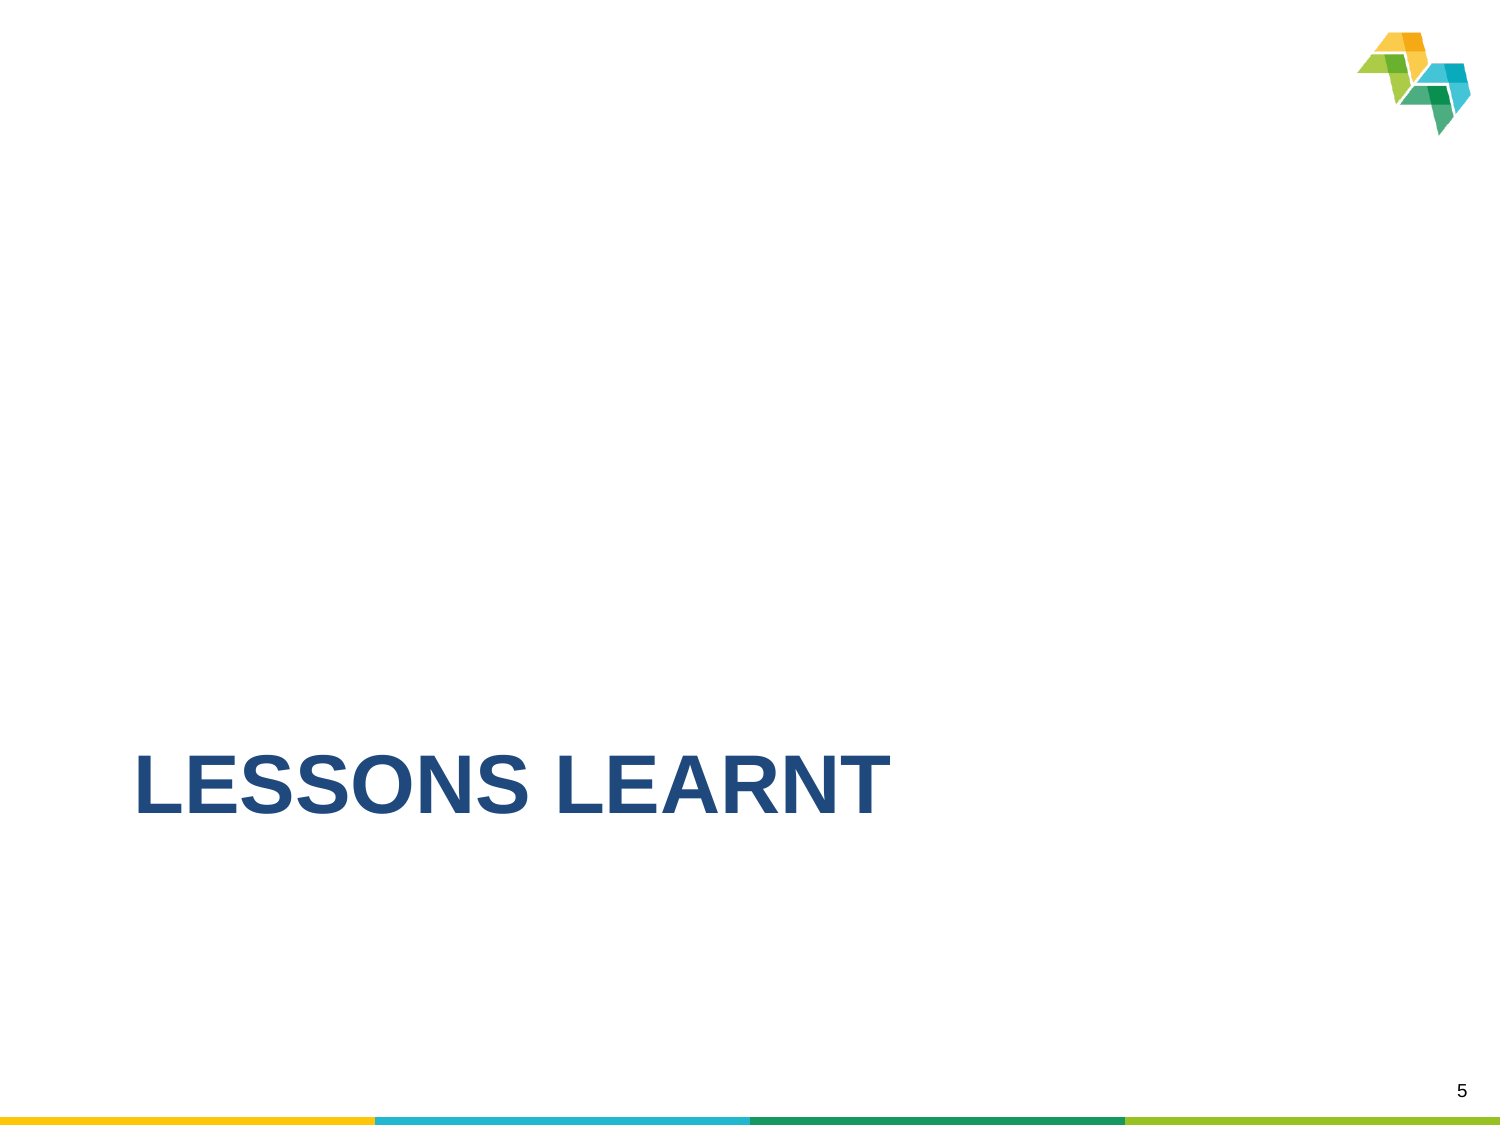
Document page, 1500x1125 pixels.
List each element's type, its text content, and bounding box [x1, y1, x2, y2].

picture [1353, 28, 1471, 138]
title Lessons learnt [118, 722, 1394, 947]
